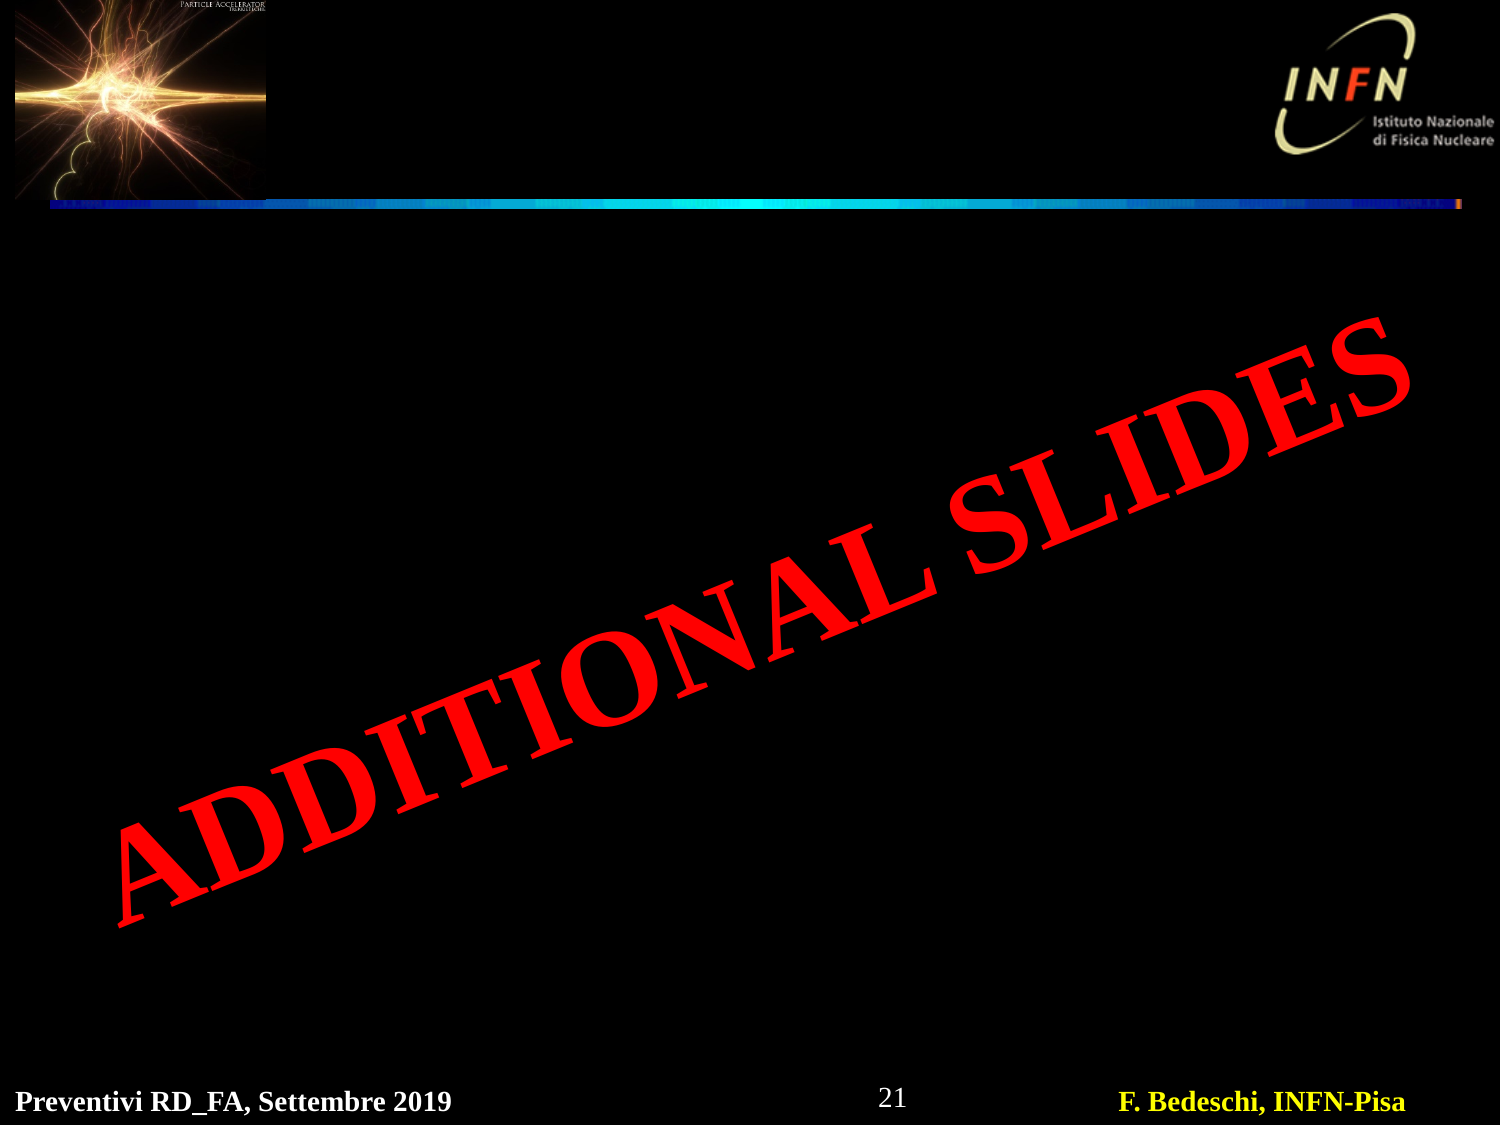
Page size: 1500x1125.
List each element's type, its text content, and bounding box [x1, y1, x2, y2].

picture [587, 199, 914, 209]
footer F. Bedeschi, INFN-Pisa [1025, 1074, 1500, 1125]
text_box Additional slides [49, 253, 1450, 968]
picture [918, 199, 967, 209]
picture [536, 199, 584, 209]
slide_number 21 [785, 1070, 923, 1125]
picture [15, 0, 376, 209]
picture [1271, 0, 1500, 172]
picture [1127, 199, 1462, 209]
slide_number Preventivi RD_FA, Settembre 2019 [0, 1074, 717, 1125]
